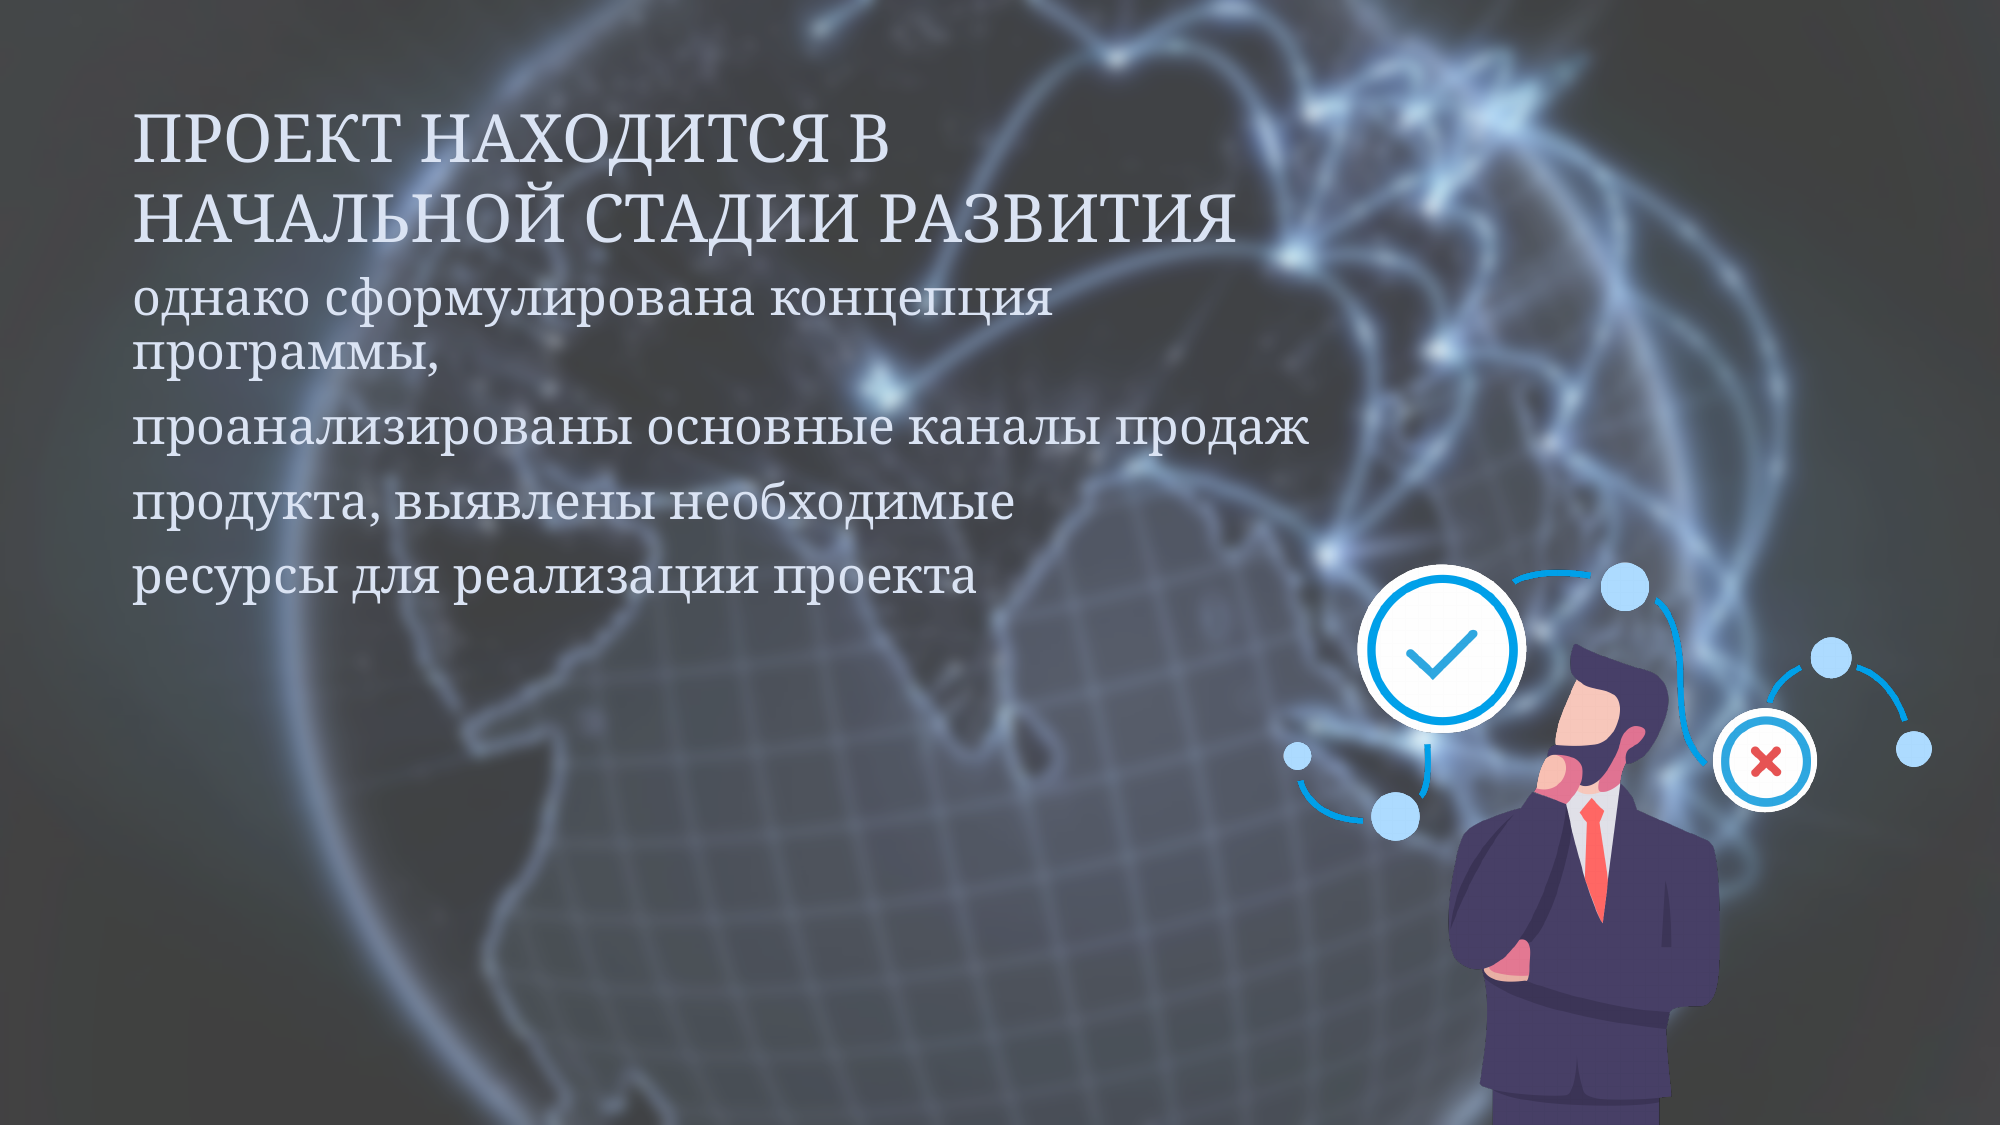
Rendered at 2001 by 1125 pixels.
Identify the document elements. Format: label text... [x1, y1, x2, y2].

list однако сформулирована концепция программы, проанализированы основные каналы продаж продукта, выявлены необходимые ресурсы для реализации проекта [117, 264, 1346, 694]
picture [1127, 365, 2000, 1125]
text_box ПРОЕКТ НАХОДИТСЯ В НАЧАЛЬНОЙ СТАДИИ РАЗВИТИЯ [117, 88, 1642, 263]
